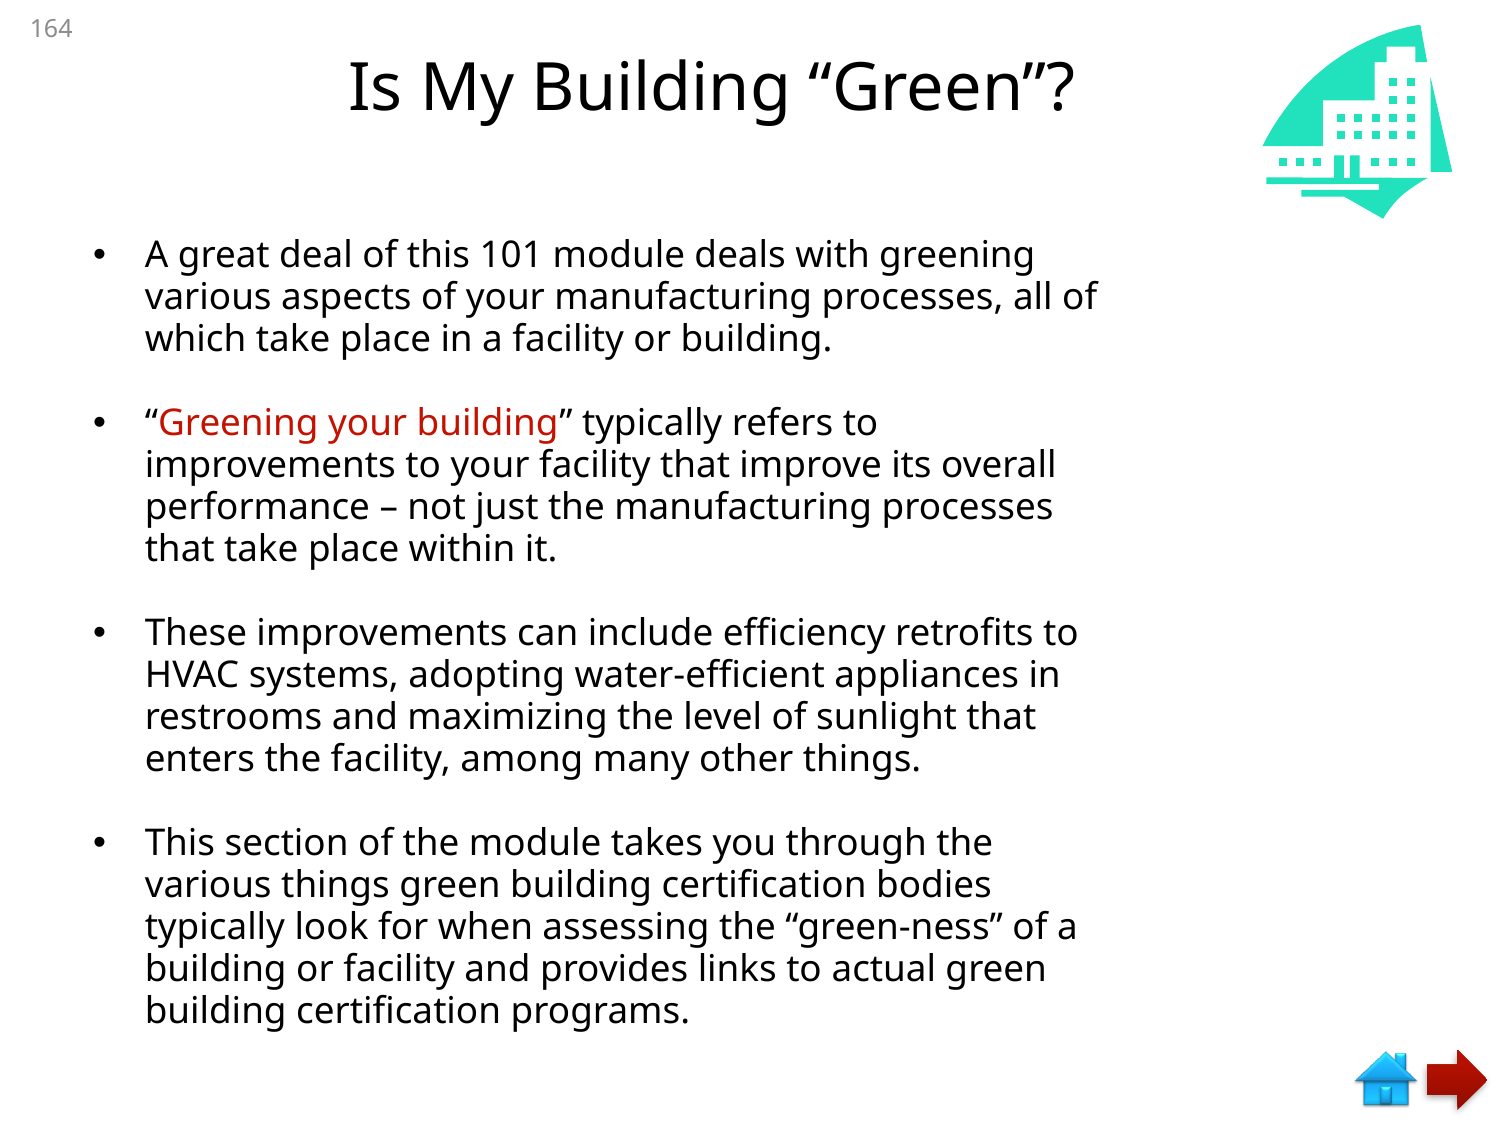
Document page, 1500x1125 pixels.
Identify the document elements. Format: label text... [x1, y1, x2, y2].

title Is My Building “Green”? [37, 50, 1257, 180]
text_box [1427, 1049, 1488, 1110]
list A great deal of this 101 module deals with greening various aspects of your manufacturing processes, all of which take place in a facility or building. “Greening your building” typically refers to improvements to your facility that improve its overall performance – not just the manufacturing processes that take place within it. These improvements can include efficiency retrofits to HVAC systems, adopting water-efficient appliances in restrooms and maximizing the level of sunlight that enters the facility, among many other things. This section of the module takes you through the various things green building certification bodies typically look for when assessing the “green-ness” of a building or facility and provides links to actual green building certification programs. [75, 200, 1125, 1043]
picture [1349, 1049, 1422, 1111]
picture [1262, 24, 1453, 219]
slide_number 164 [0, 0, 88, 60]
